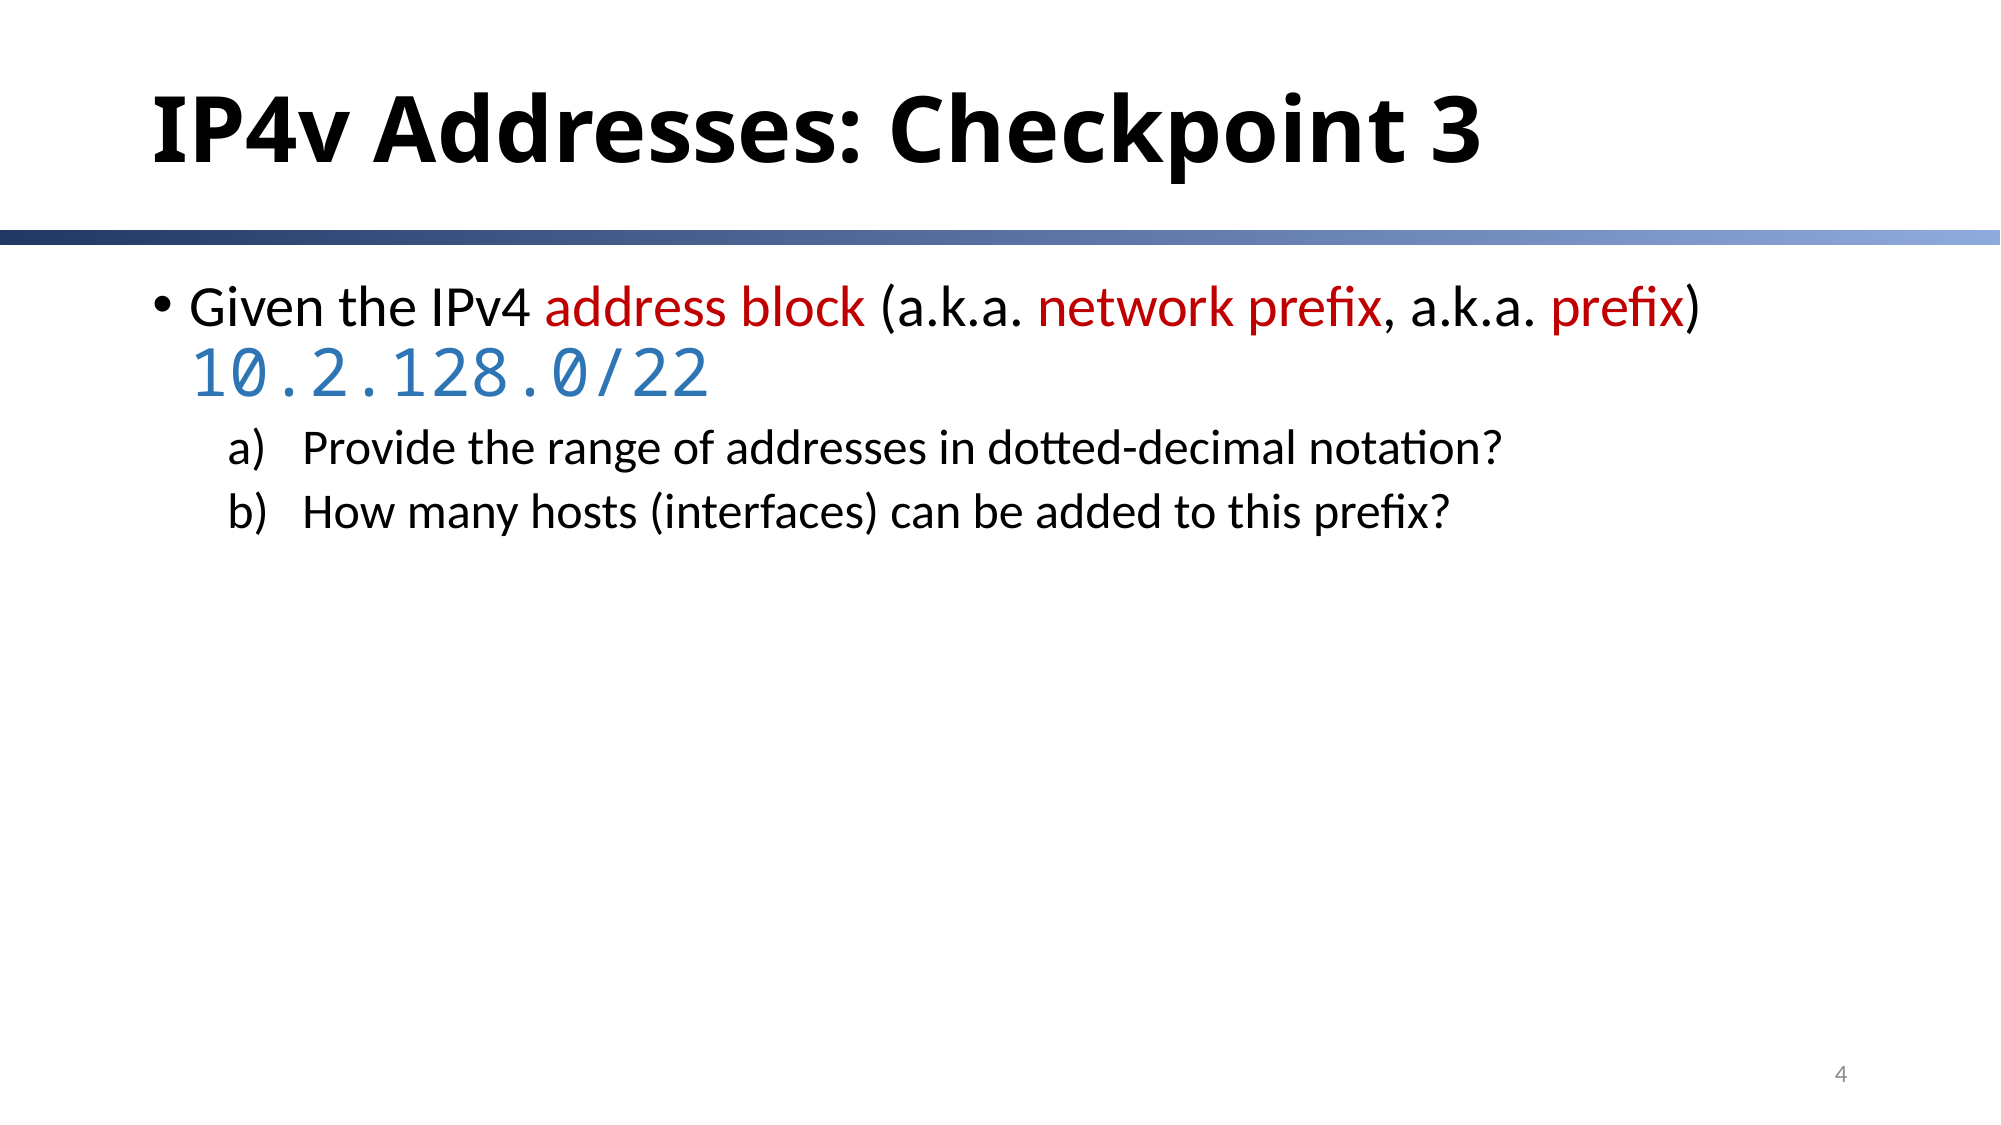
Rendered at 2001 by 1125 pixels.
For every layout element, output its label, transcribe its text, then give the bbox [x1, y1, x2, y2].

slide_number 4 [1412, 1042, 1863, 1103]
list Given the IPv4 address block (a.k.a. network prefix, a.k.a. prefix) 10.2.128.0/22 Provide the range of addresses in dotted-decimal notation? How many hosts (interfaces) can be added to this prefix? [137, 268, 1863, 1014]
title IP4v Addresses: Checkpoint 3 [137, 59, 1863, 205]
